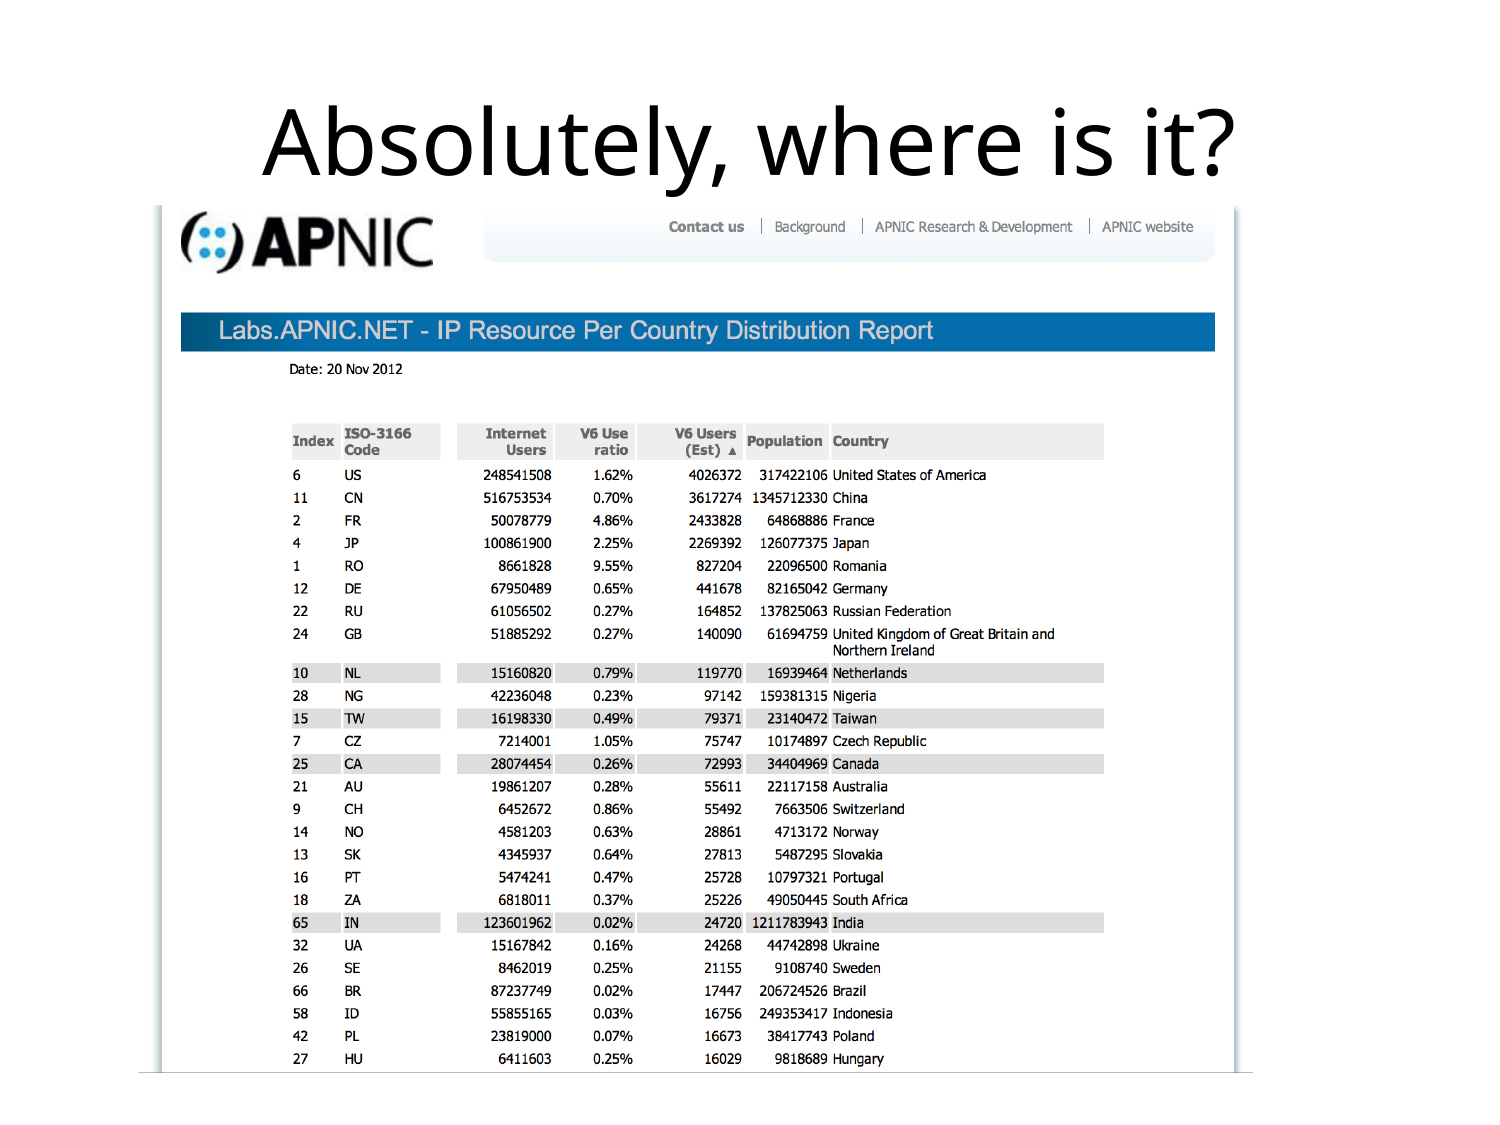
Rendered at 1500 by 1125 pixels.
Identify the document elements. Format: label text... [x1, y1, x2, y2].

picture [134, 205, 1253, 1074]
title Absolutely, where is it? [75, 45, 1425, 233]
